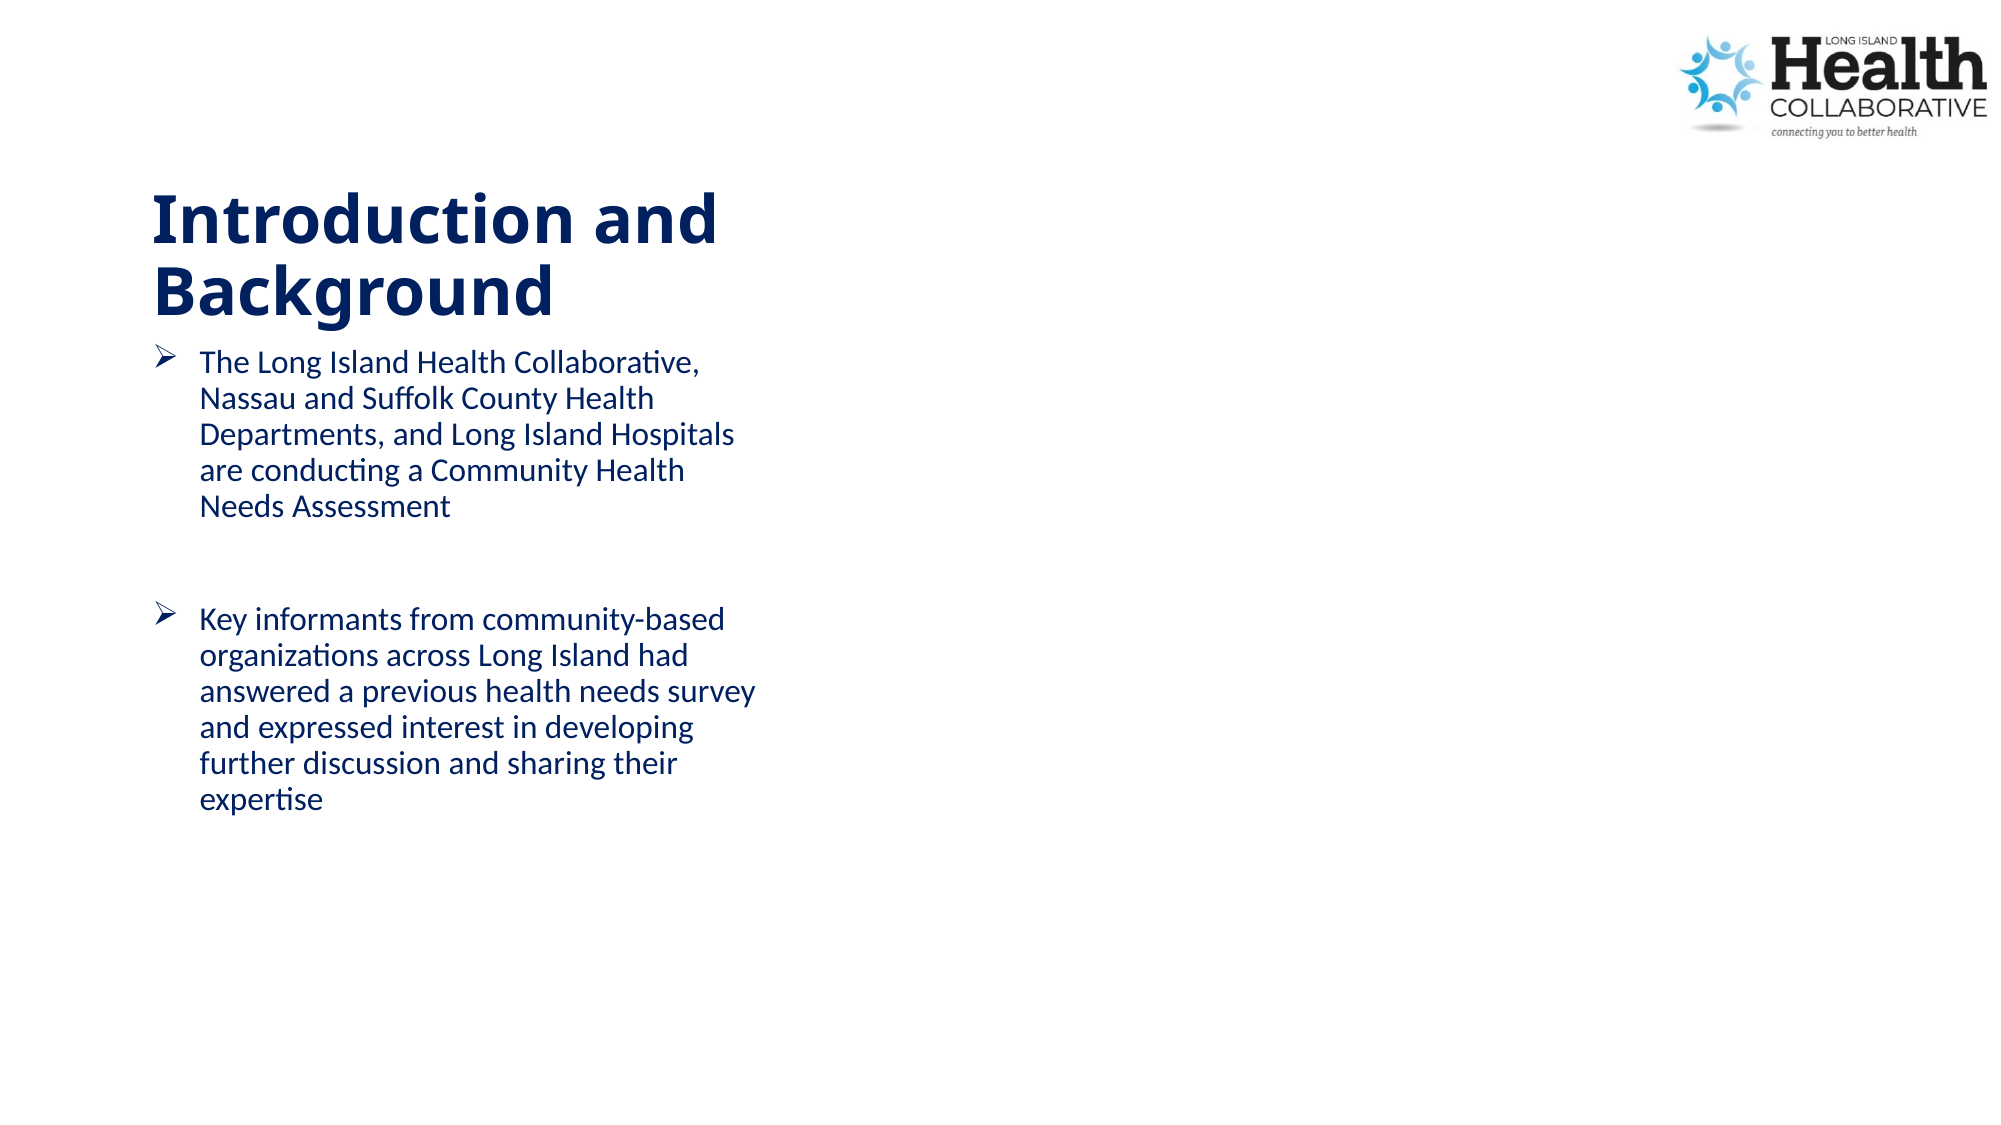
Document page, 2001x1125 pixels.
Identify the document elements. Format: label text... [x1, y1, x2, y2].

list The Long Island Health Collaborative, Nassau and Suffolk County Health Departments, and Long Island Hospitals are conducting a Community Health Needs Assessment Key informants from community-based organizations across Long Island had answered a previous health needs survey and expressed interest in developing further discussion and sharing their expertise [137, 337, 783, 963]
title Introduction and Background [137, 75, 1079, 338]
picture [1664, 21, 2000, 149]
